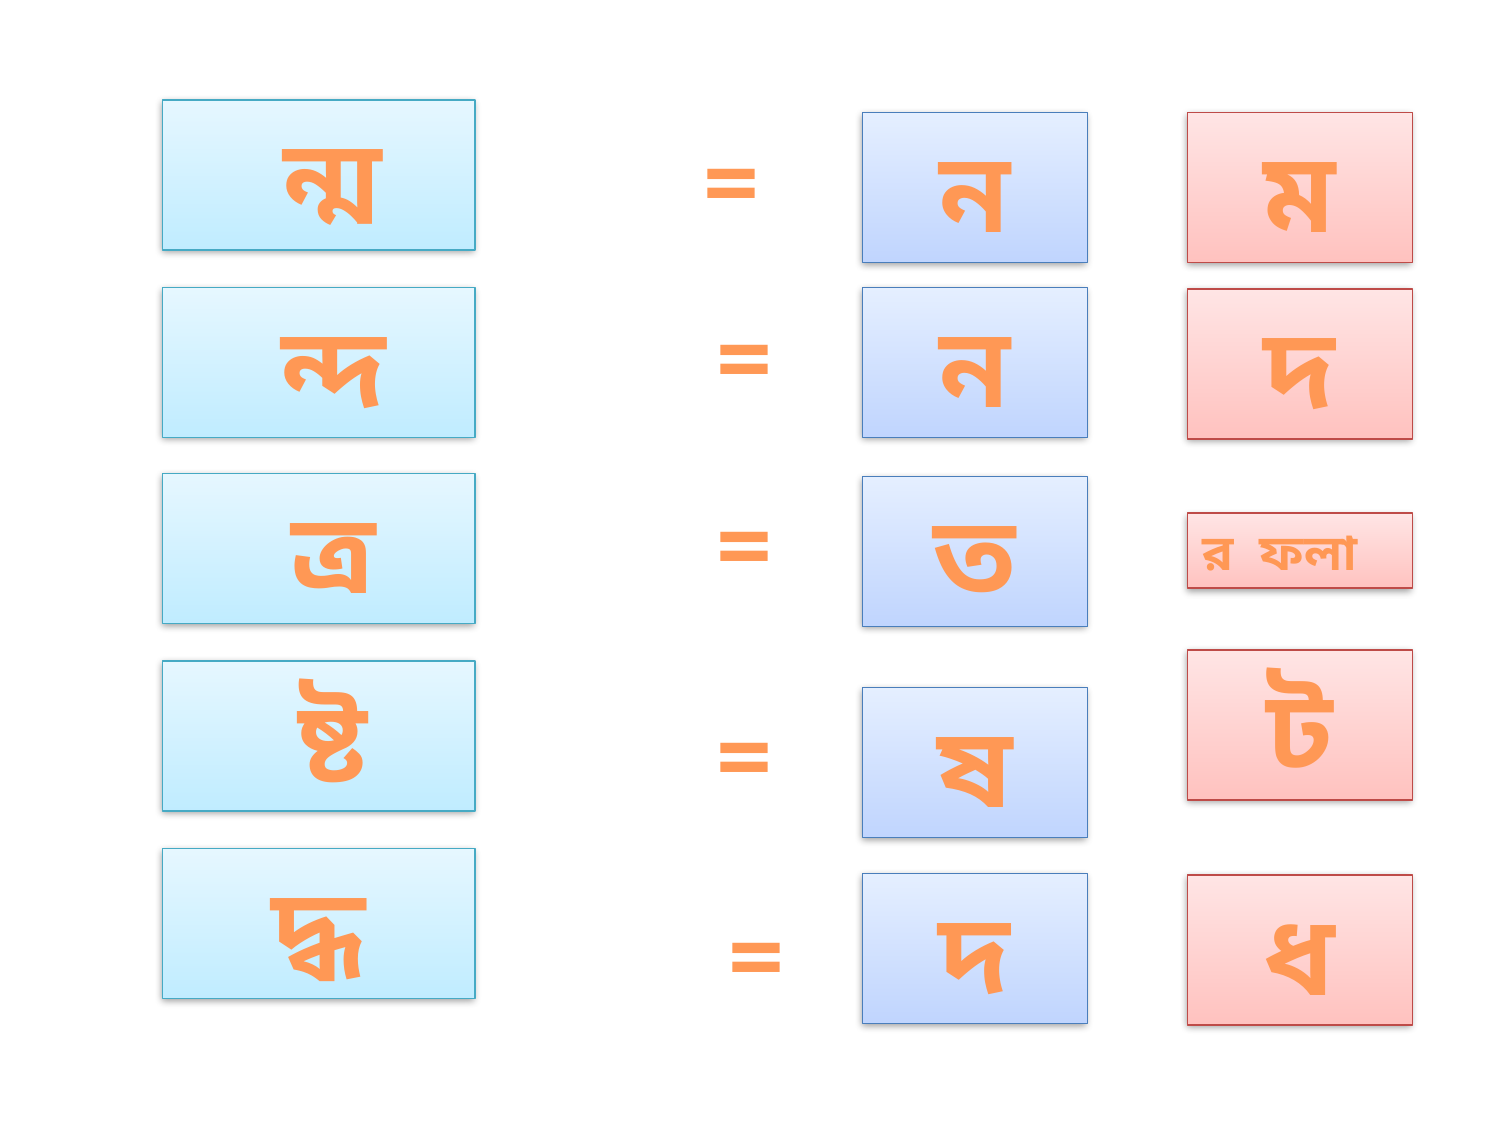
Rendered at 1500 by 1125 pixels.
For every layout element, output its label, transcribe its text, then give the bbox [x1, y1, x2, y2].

text_box ষ [862, 687, 1088, 838]
text_box ত্র [162, 473, 476, 624]
text_box = [574, 274, 888, 425]
text_box ন্ম [162, 99, 476, 251]
text_box দ [1187, 288, 1413, 440]
text_box = [574, 462, 888, 613]
text_box = [562, 99, 875, 250]
text_box দ [862, 873, 1088, 1024]
text_box ত [862, 476, 1088, 627]
text_box ধ [1187, 874, 1413, 1026]
text_box = [587, 873, 859, 1024]
text_box ন [862, 287, 1088, 438]
text_box ন [862, 112, 1088, 263]
text_box ন্দ [162, 287, 476, 438]
text_box র ফলা [1187, 512, 1413, 589]
text_box ষ্ট [162, 660, 476, 812]
text_box ম [1187, 112, 1413, 263]
text_box = [574, 673, 888, 824]
text_box ট [1187, 649, 1413, 801]
text_box দ্ধ [162, 848, 476, 999]
